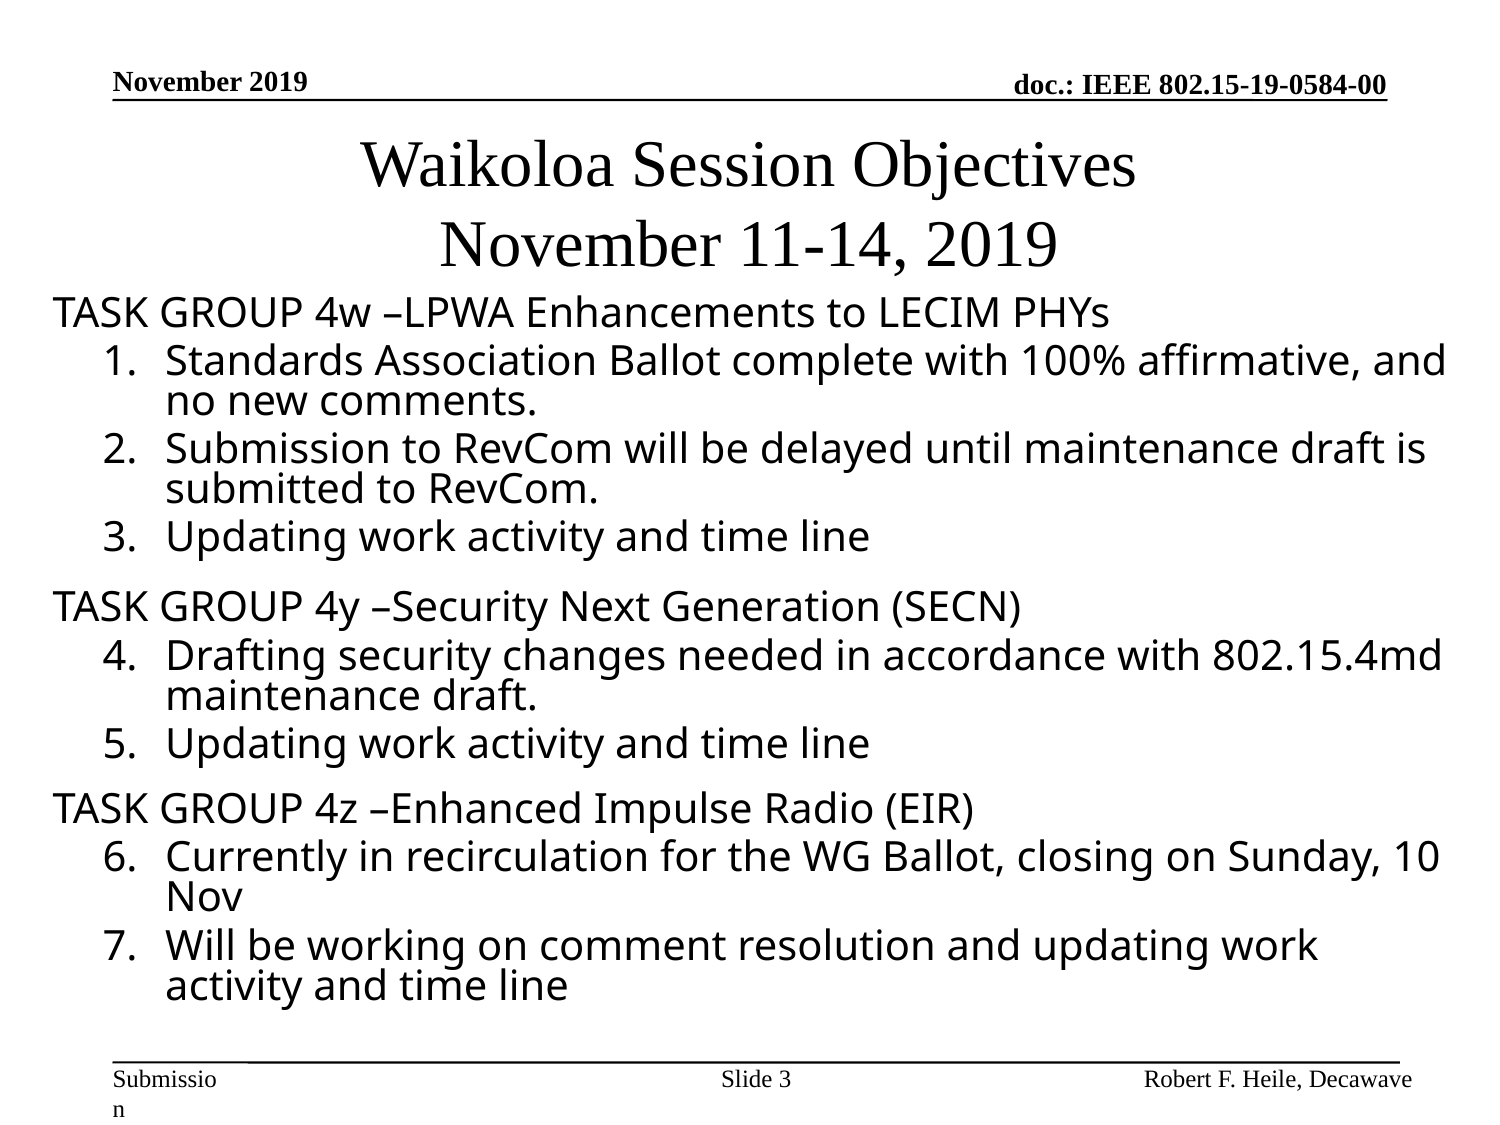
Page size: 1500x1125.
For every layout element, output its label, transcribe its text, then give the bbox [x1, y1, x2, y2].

slide_number Slide 3 [712, 1062, 800, 1093]
footer Robert F. Heile, Decawave [900, 1062, 1413, 1093]
title Waikoloa Session Objectives November 11-14, 2019 [112, 112, 1388, 287]
list TASK GROUP 4w –LPWA Enhancements to LECIM PHYs Standards Association Ballot complete with 100% affirmative, and no new comments. Submission to RevCom will be delayed until maintenance draft is submitted to RevCom. Updating work activity and time line TASK GROUP 4y –Security Next Generation (SECN) Drafting security changes needed in accordance with 802.15.4md maintenance draft. Updating work activity and time line TASK GROUP 4z –Enhanced Impulse Radio (EIR) Currently in recirculation for the WG Ballot, closing on Sunday, 10 Nov Will be working on comment resolution and updating work activity and time line [37, 287, 1475, 1038]
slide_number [112, 62, 375, 98]
